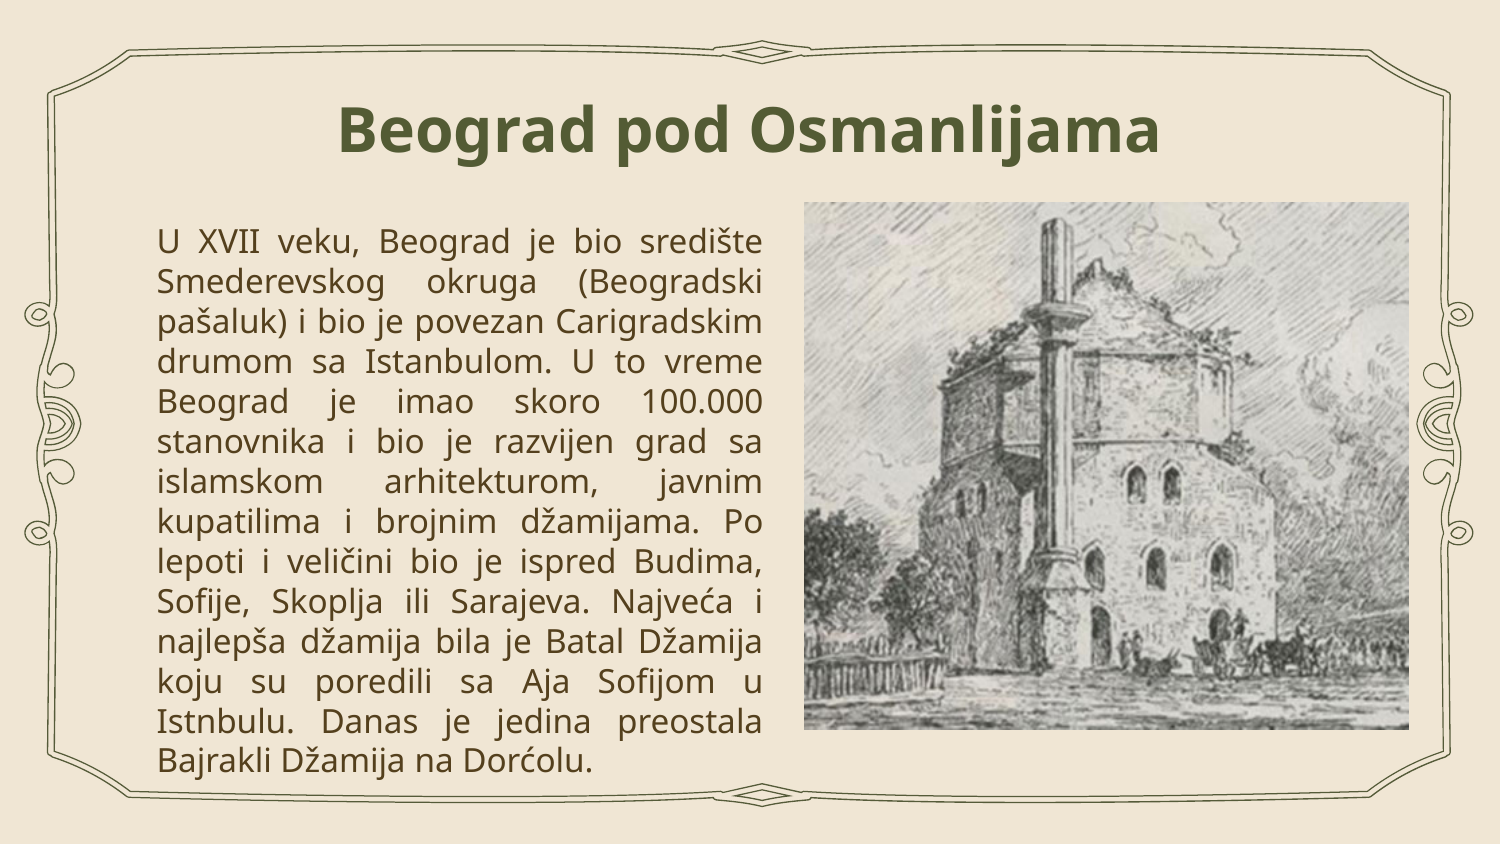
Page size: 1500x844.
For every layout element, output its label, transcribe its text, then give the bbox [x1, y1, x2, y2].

picture [803, 202, 1410, 730]
title Beograd pod Osmanlijama [51, 74, 1449, 169]
text_box U XVII veku, Beograd je bio središte Smederevskog okruga (Beogradski pašaluk) i bio je povezan Carigradskim drumom sa Istanbulom. U to vreme Beograd je imao skoro 100.000 stanovnika i bio je razvijen grad sa islamskom arhitekturom, javnim kupatilima i brojnim džamijama. Po lepoti i veličini bio je ispred Budima, Sofije, Skoplja ili Sarajeva. Najveća i najlepša džamija bila je Batal Džamija koju su poredili sa Aja Sofijom u Istnbulu. Danas je jedina preostala Bajrakli Džamija na Dorćolu. [141, 205, 780, 460]
